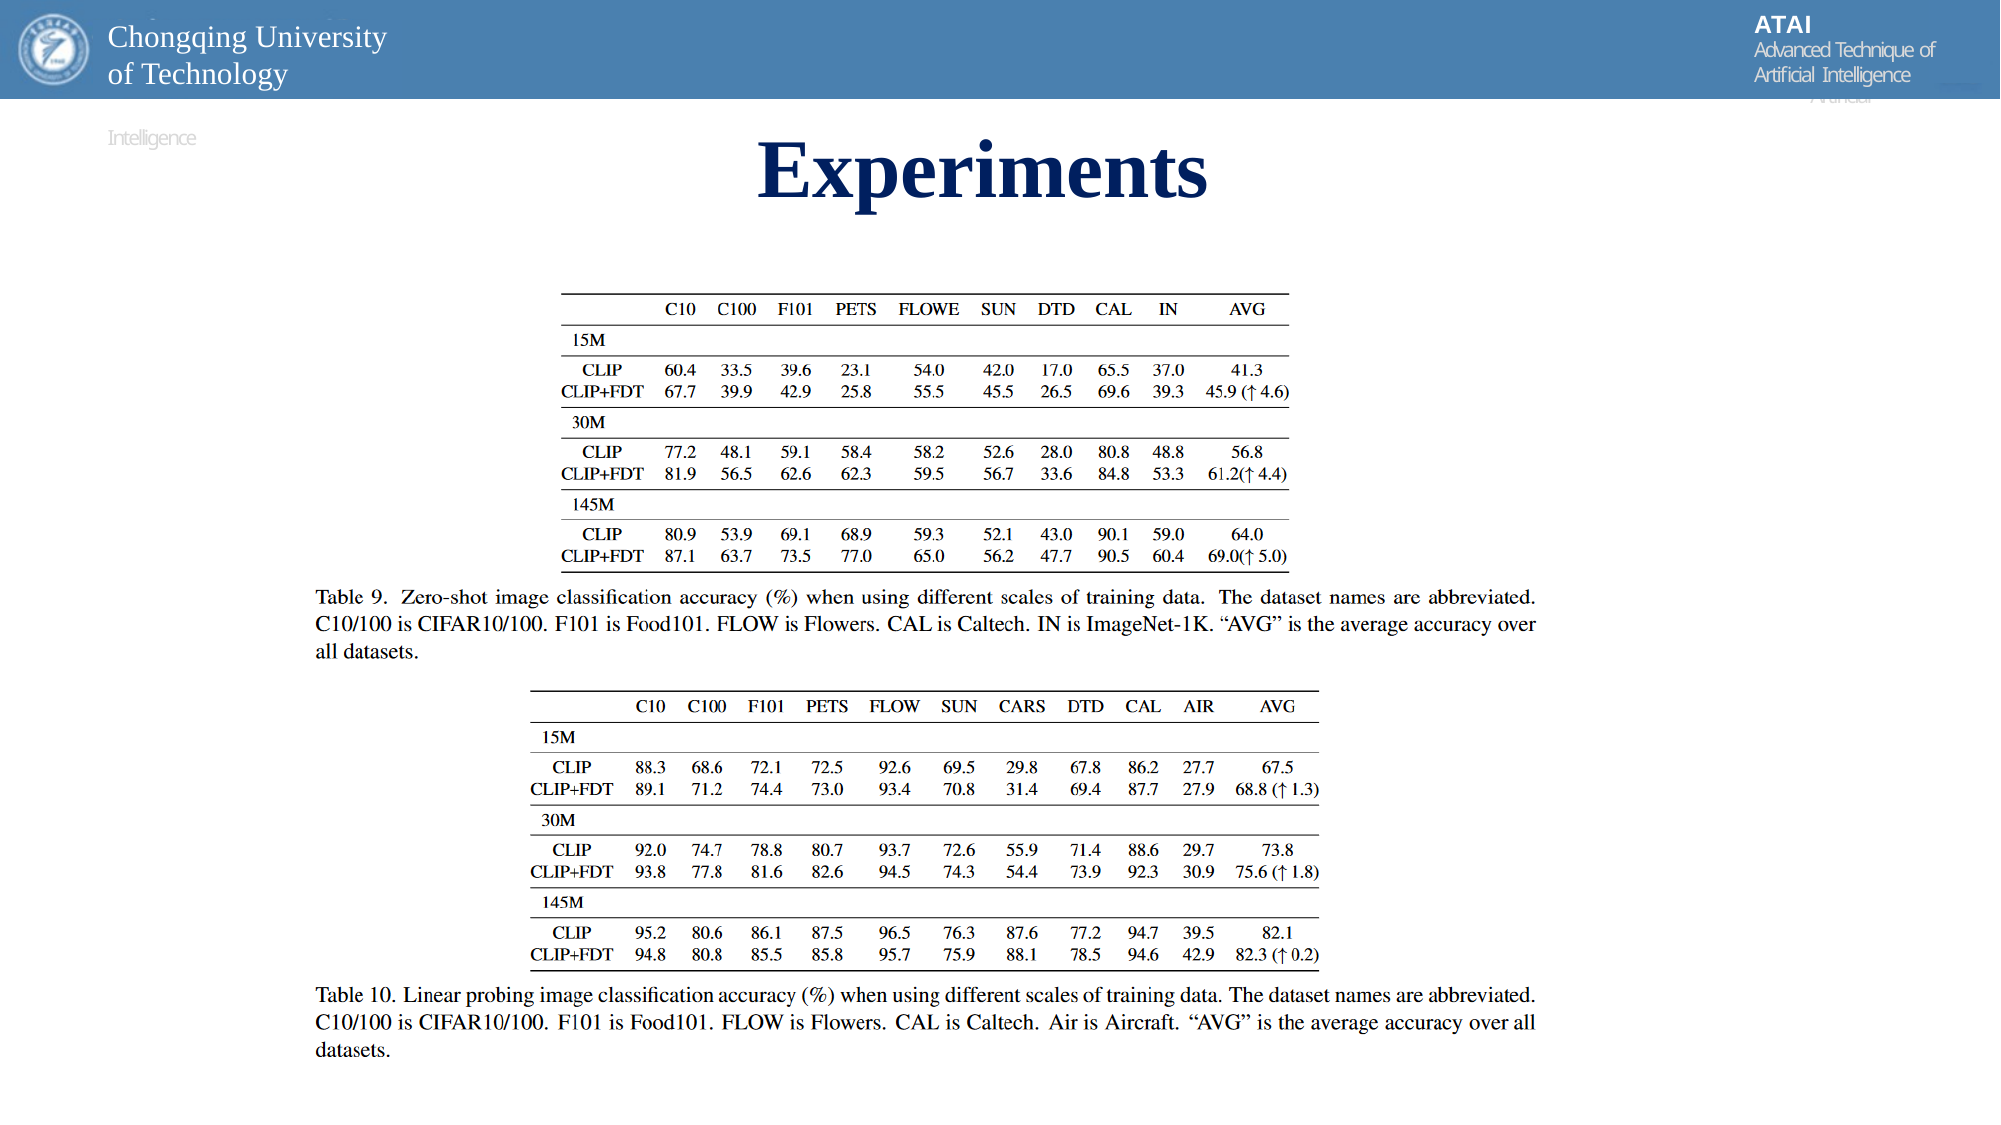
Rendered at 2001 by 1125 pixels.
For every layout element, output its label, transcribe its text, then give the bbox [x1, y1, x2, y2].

text_box Experiments [755, 112, 1245, 236]
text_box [0, 0, 2000, 100]
picture [287, 274, 1581, 1062]
text_box ATAI ChongqingUniversity AdvancedTechniqueof of Technology Artificial Intelligence [107, 111, 1970, 150]
